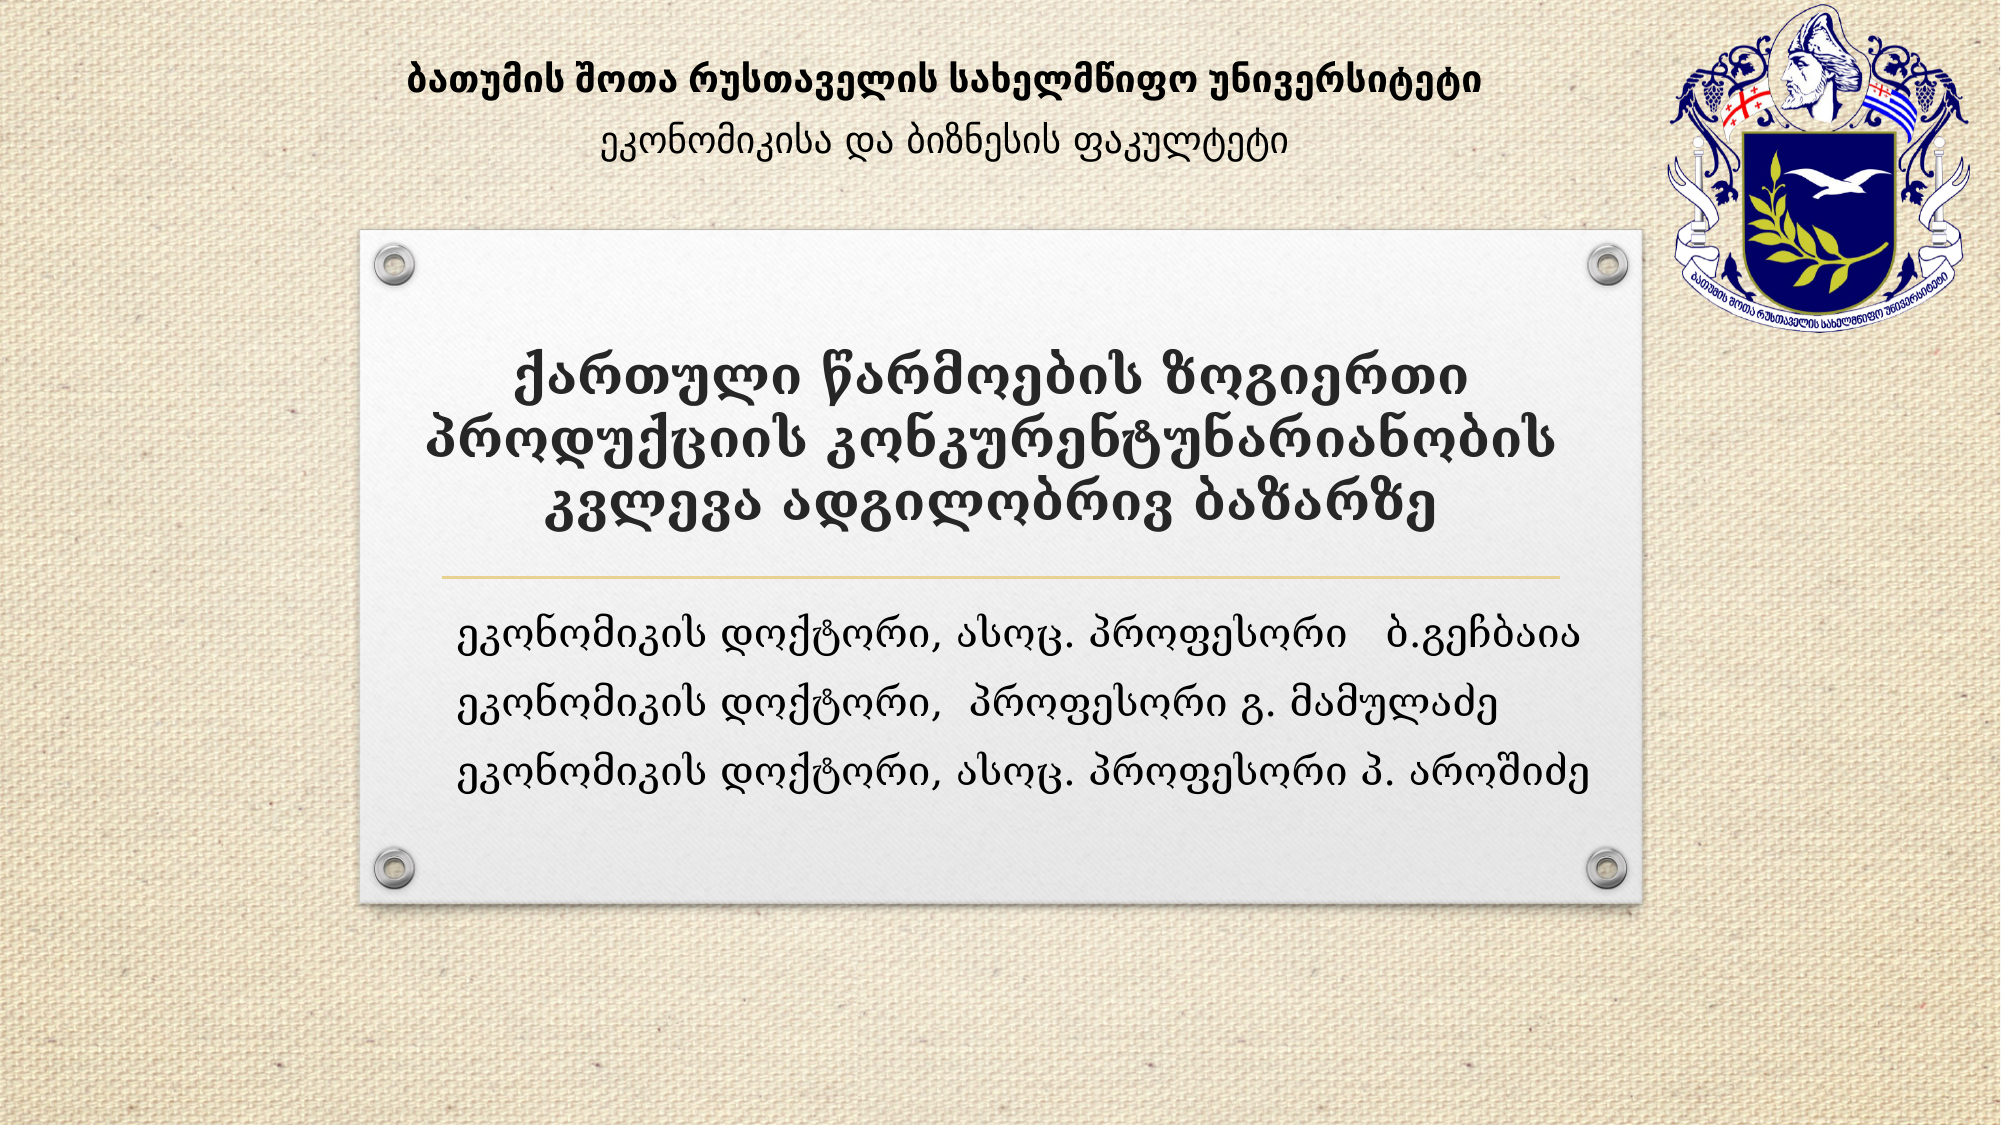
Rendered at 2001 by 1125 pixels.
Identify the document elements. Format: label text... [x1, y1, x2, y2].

subtitle ეკონომიკის დოქტორი, ასოც. პროფესორი ბ.გეჩბაია ეკონომიკის დოქტორი, პროფესორი გ. მამულაძე ეკონომიკის დოქტორი, ასოც. პროფესორი პ. აროშიძე [441, 600, 1644, 817]
text_box ეკონომიკისა და ბიზნესის ფაკულტეტი [585, 105, 1305, 169]
text_box ბათუმის შოთა რუსთაველის სახელმწიფო უნივერსიტეტი [315, 44, 1574, 108]
picture [0, 0, 2001, 1125]
title ქართული წარმოების ზოგიერთი პროდუქციის კონკურენტუნარიანობის კვლევა ადგილობრივ ბაზარზე [408, 268, 1574, 539]
